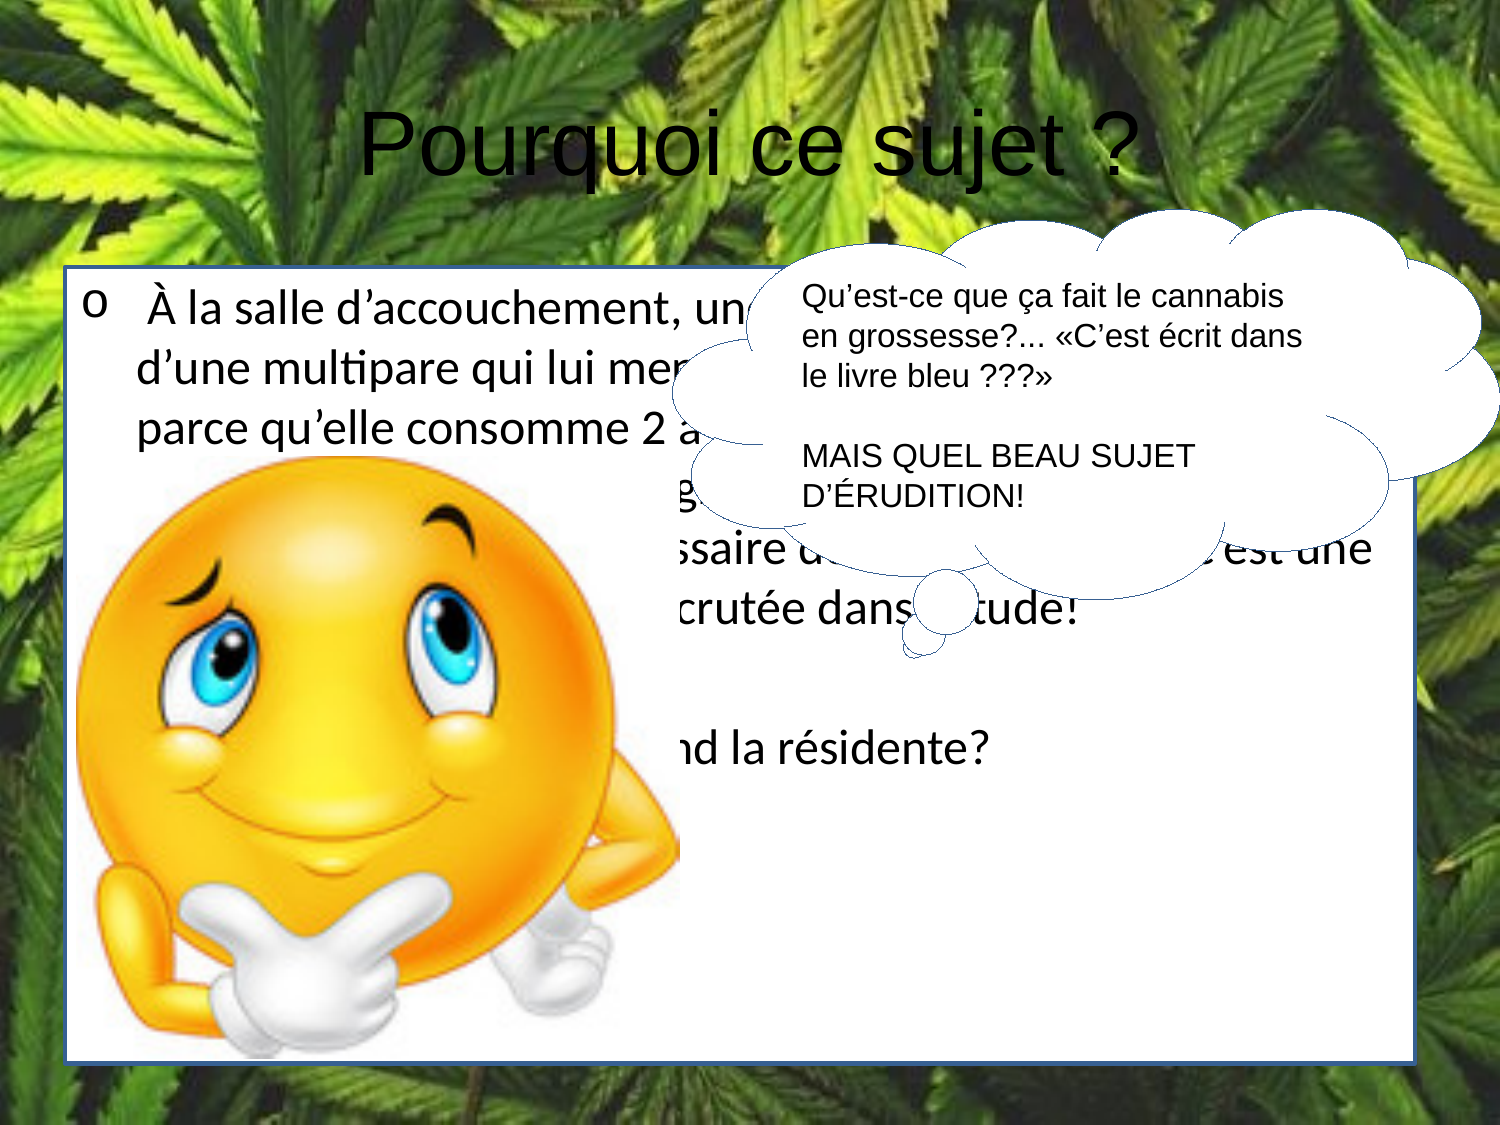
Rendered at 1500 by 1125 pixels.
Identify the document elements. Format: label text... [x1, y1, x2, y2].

text_box Qu’est-ce que ça fait le cannabis en grossesse?... «C’est écrit dans le livre bleu ???» MAIS QUEL BEAU SUJET D’ÉRUDITION! [672, 209, 1500, 659]
picture [76, 455, 680, 1059]
list À la salle d’accouchement, une résidente fait l’admission d’une multipare qui lui mentionne faire partie d’une étude parce qu’elle consomme 2 à 3 joints par jour pour le traitement de sa fibromyalgie. Elle lui mentionne : je ne pense pas que c’était nécessaire de tenter d’arrêter, c’est une herbe.. Et puis, ils m’ont recrutée dans l’étude! Que répond la résidente? [64, 267, 1415, 1064]
title Pourquoi ce sujet ? [75, 45, 1425, 233]
picture [1094, 233, 1107, 238]
picture [0, 0, 1500, 1125]
